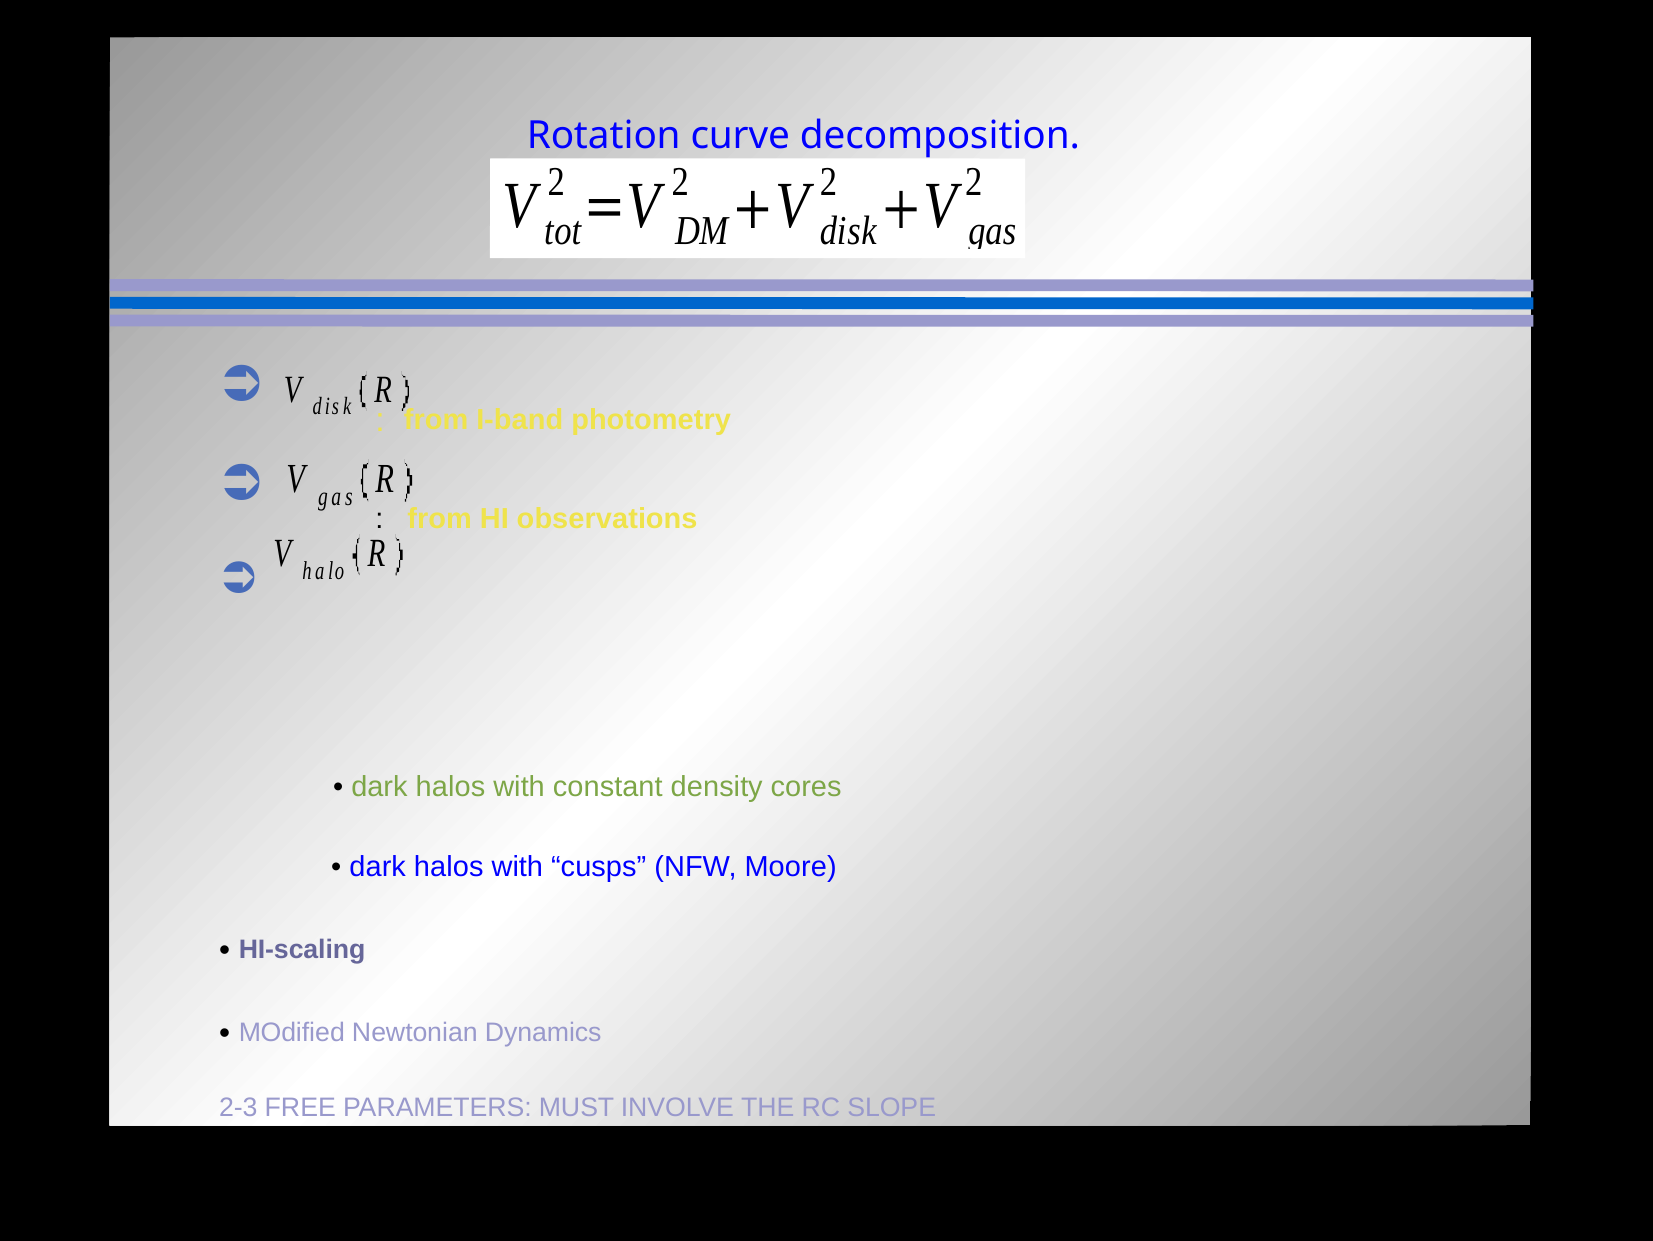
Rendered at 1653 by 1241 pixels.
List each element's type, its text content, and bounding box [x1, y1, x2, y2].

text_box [276, 457, 427, 513]
text_box Rotation curve decomposition. [128, 57, 1479, 158]
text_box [488, 157, 1027, 259]
text_box : from I-band photometry : from HI observations • dark halos with constant density cores • dark halos with “cusps” (NFW, Moore) • HI-scaling • MOdified Newtonian Dynamics 2-3 FREE PARAMETERS: MUST INVOLVE THE RC SLOPE [192, 342, 1531, 1198]
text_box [263, 532, 416, 586]
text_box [274, 369, 423, 421]
